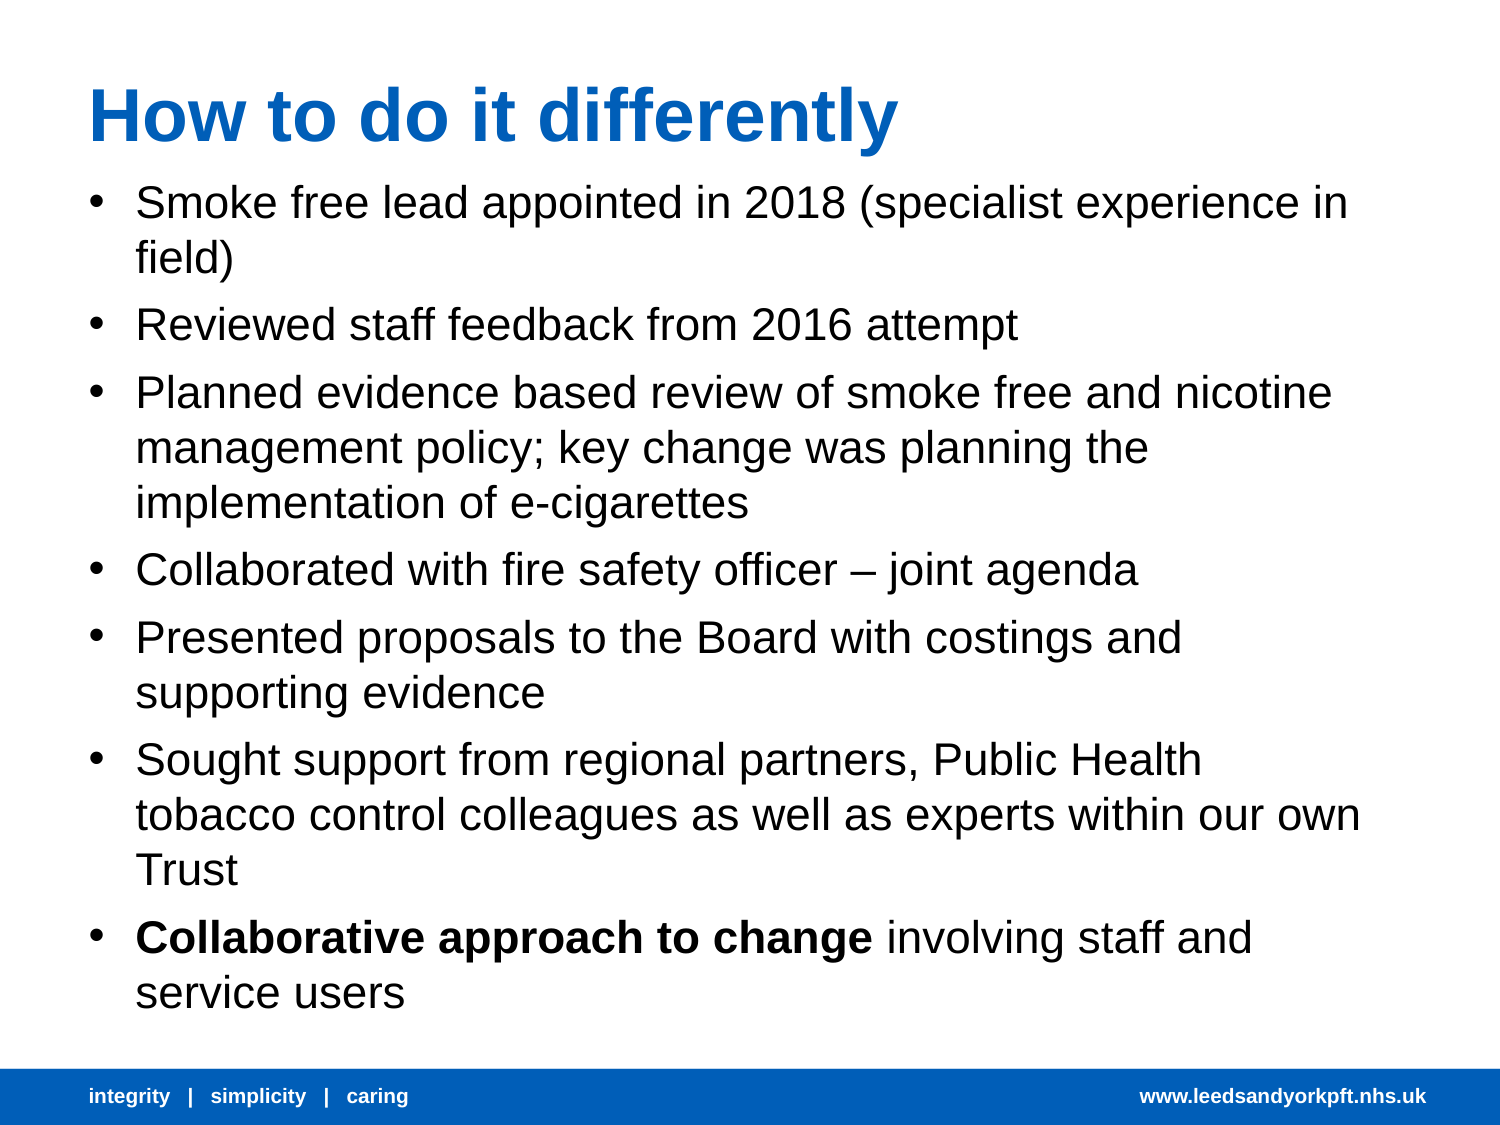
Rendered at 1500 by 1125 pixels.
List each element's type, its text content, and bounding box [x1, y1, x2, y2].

text_box Smoke free lead appointed in 2018 (specialist experience in field) Reviewed staff feedback from 2016 attempt Planned evidence based review of smoke free and nicotine management policy; key change was planning the implementation of e-cigarettes Collaborated with fire safety officer – joint agenda Presented proposals to the Board with costings and supporting evidence Sought support from regional partners, Public Health tobacco control colleagues as well as experts within our own Trust Collaborative approach to change involving staff and service users [88, 172, 1365, 1018]
title How to do it differently [88, 59, 1364, 172]
